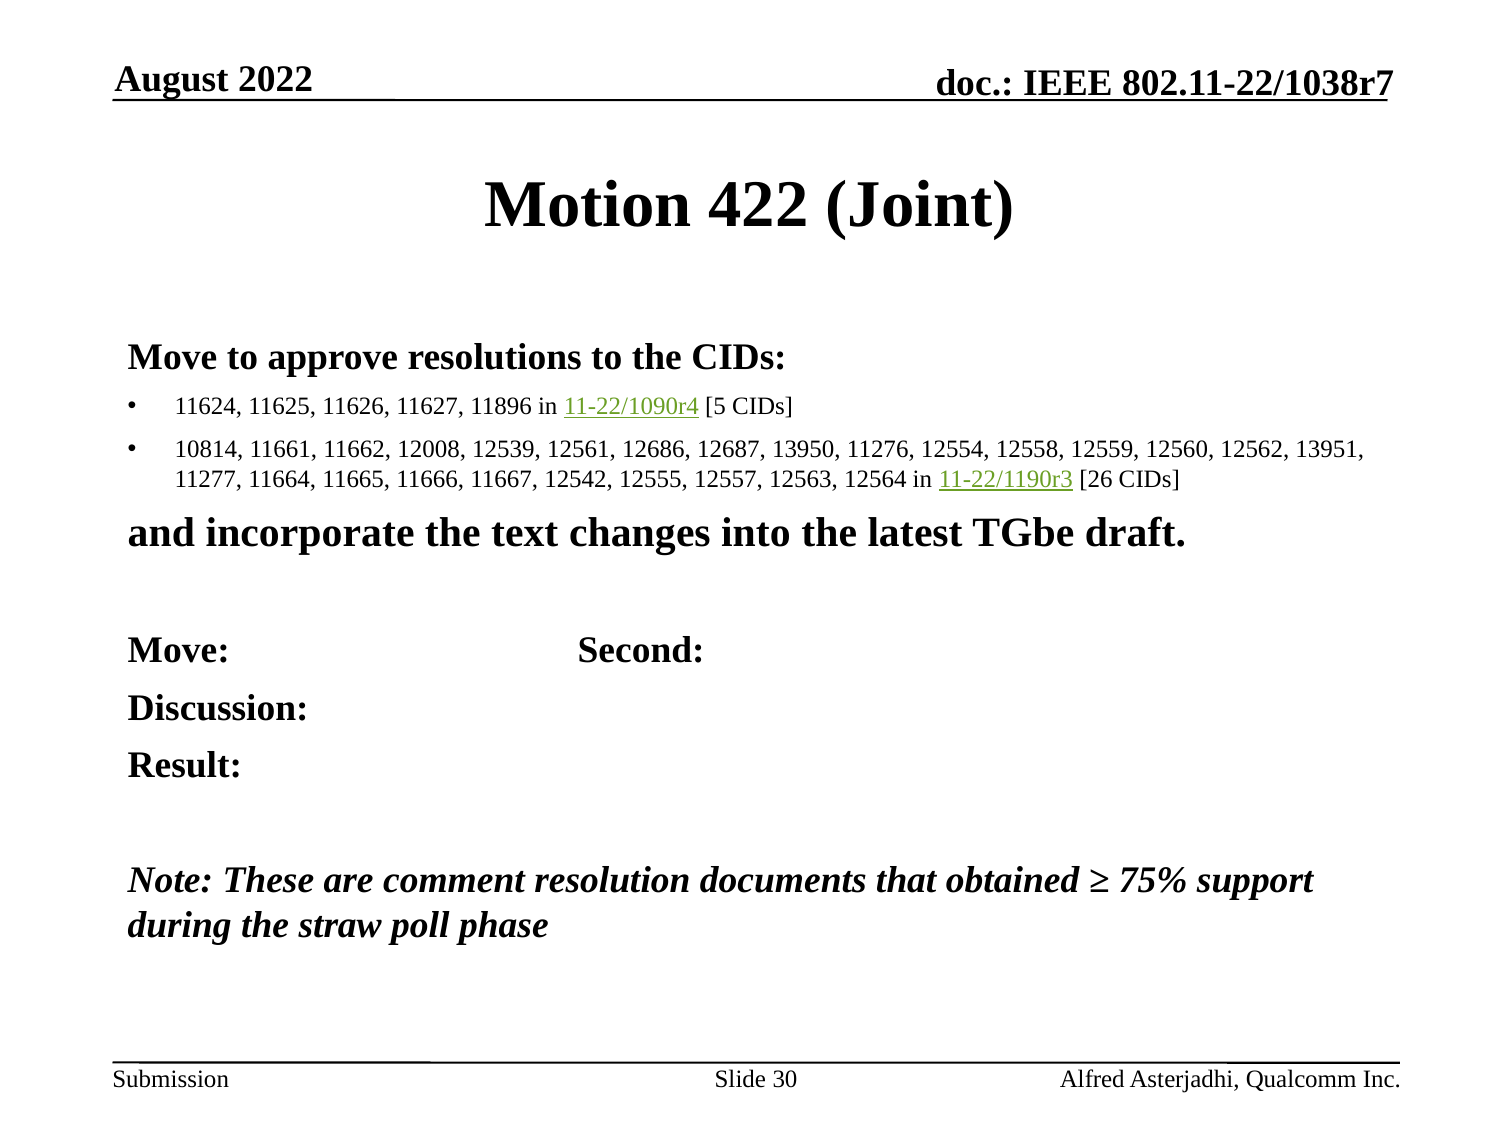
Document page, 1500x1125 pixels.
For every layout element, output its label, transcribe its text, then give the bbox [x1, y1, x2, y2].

title Motion 422 (Joint) [112, 112, 1388, 288]
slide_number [114, 54, 423, 100]
slide_number Slide 30 [712, 1061, 800, 1123]
footer Alfred Asterjadhi, Qualcomm Inc. [878, 1061, 1402, 1093]
list Move to approve resolutions to the CIDs: 11624, 11625, 11626, 11627, 11896 in 11-22/1090r4 [5 CIDs] 10814, 11661, 11662, 12008, 12539, 12561, 12686, 12687, 13950, 11276, 12554, 12558, 12559, 12560, 12562, 13951, 11277, 11664, 11665, 11666, 11667, 12542, 12555, 12557, 12563, 12564 in 11-22/1190r3 [26 CIDs] and incorporate the text changes into the latest TGbe draft. Move: Second: Discussion: Result: Note: These are comment resolution documents that obtained ≥ 75% support during the straw poll phase [112, 324, 1388, 1063]
